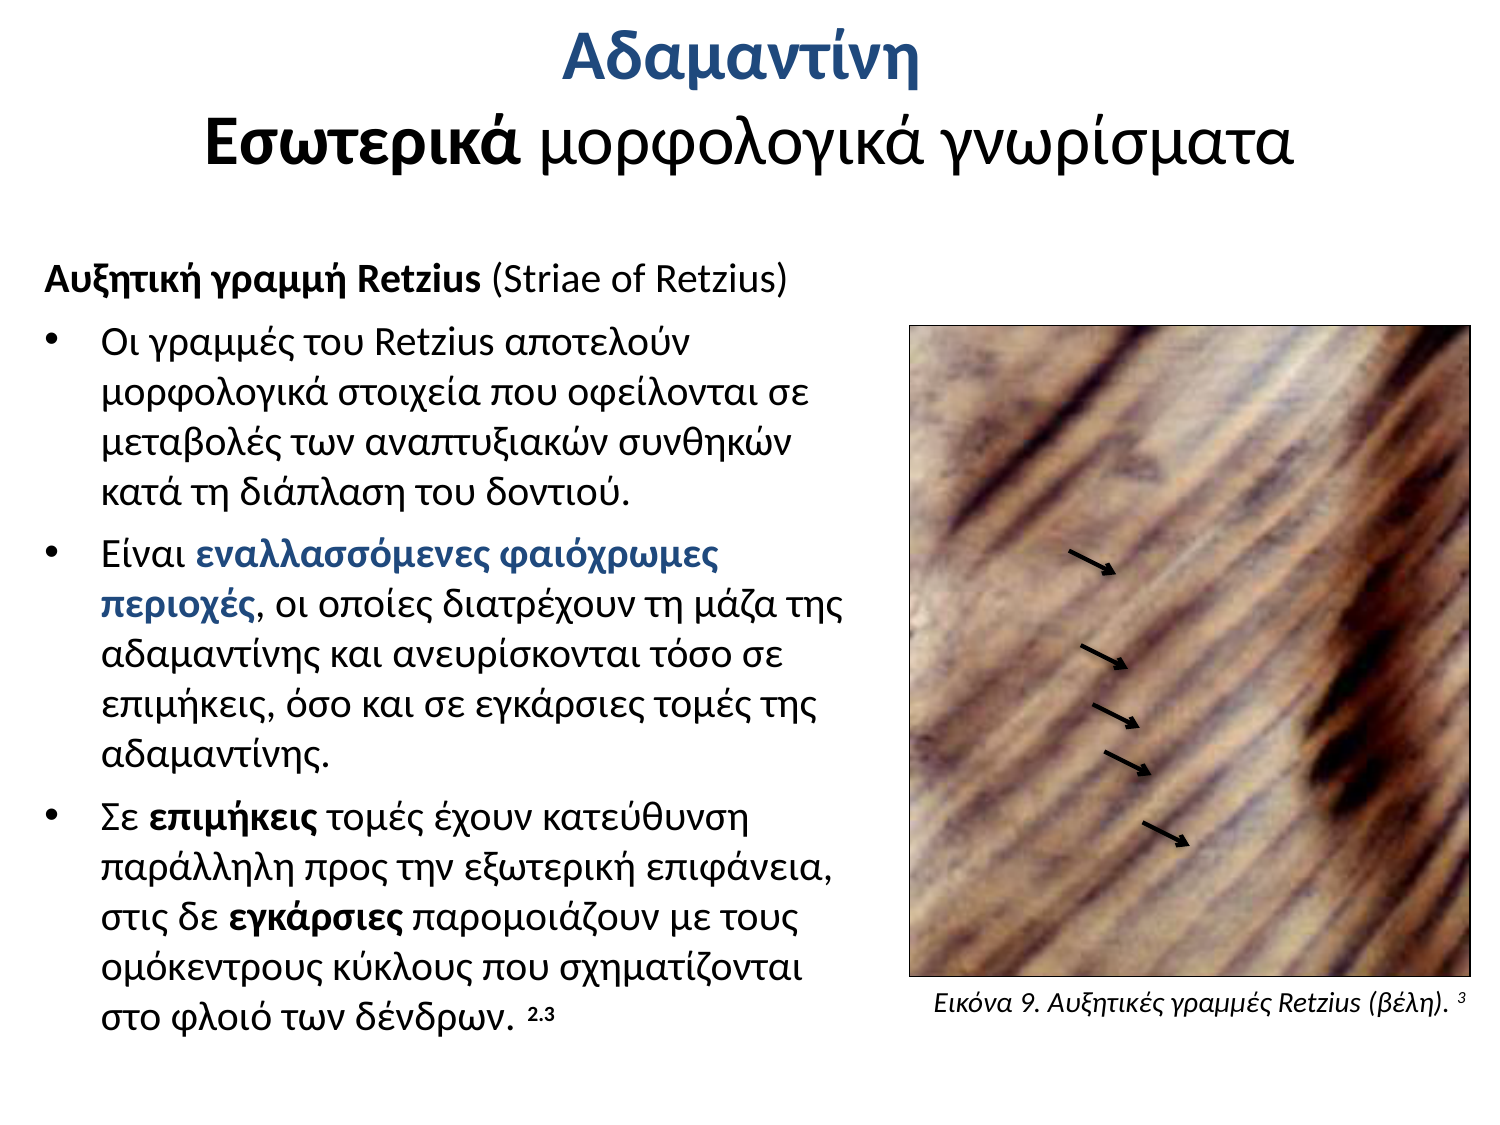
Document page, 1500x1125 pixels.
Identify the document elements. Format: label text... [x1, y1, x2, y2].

text_box 2.3 [512, 987, 571, 1048]
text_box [1068, 550, 1117, 575]
text_box Εικόνα 9. Αυξητικές γραμμές Retzius (βέλη). 3 [918, 975, 1481, 1026]
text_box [1092, 703, 1140, 729]
list Αυξητική γραμμή Retzius (Striae of Retzius) Οι γραμμές του Retzius αποτελούν μορφολογικά στοιχεία που οφείλονται σε μεταβολές των αναπτυξιακών συνθηκών κατά τη διάπλαση του δοντιού. Είναι εναλλασσόμενες φαιόχρωμες περιοχές, οι οποίες διατρέχουν τη μάζα της αδαμαντίνης και ανευρίσκονται τόσο σε επιμήκεις, όσο και σε εγκάρσιες τομές της αδαμαντίνης. Σε επιμήκεις τομές έχουν κατεύθυνση παράλληλη προς την εξωτερική επιφάνεια, στις δε εγκάρσιες παρομοιάζουν με τους ομόκεντρους κύκλους που σχηματίζονται στο φλοιό των δένδρων. [29, 243, 880, 1125]
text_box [1104, 751, 1152, 776]
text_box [1080, 644, 1129, 669]
title Αδαμαντίνη Εσωτερικά μορφολογικά γνωρίσματα [75, 0, 1425, 188]
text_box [1142, 822, 1190, 847]
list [909, 325, 1470, 977]
